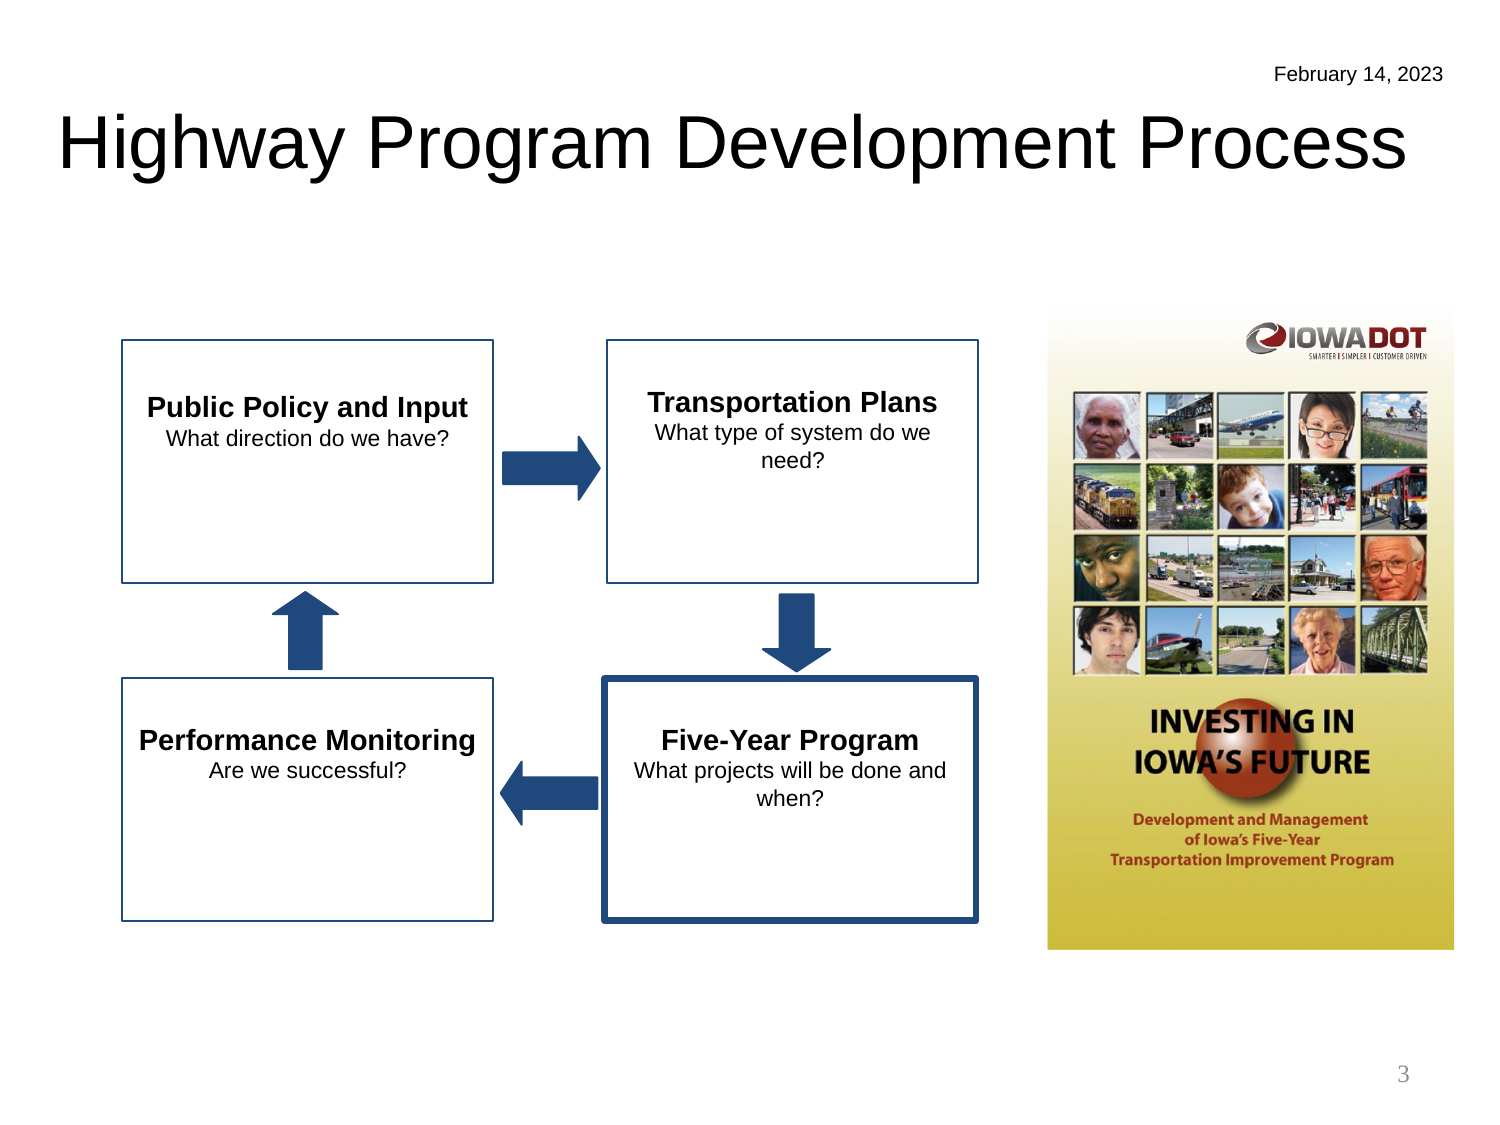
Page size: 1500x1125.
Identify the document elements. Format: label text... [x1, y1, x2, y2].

picture [1025, 309, 1457, 952]
slide_number 3 [1074, 1042, 1425, 1103]
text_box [121, 340, 979, 922]
text_box February 14, 2023 [1259, 53, 1459, 94]
title Highway Program Development Process [41, 45, 1425, 233]
